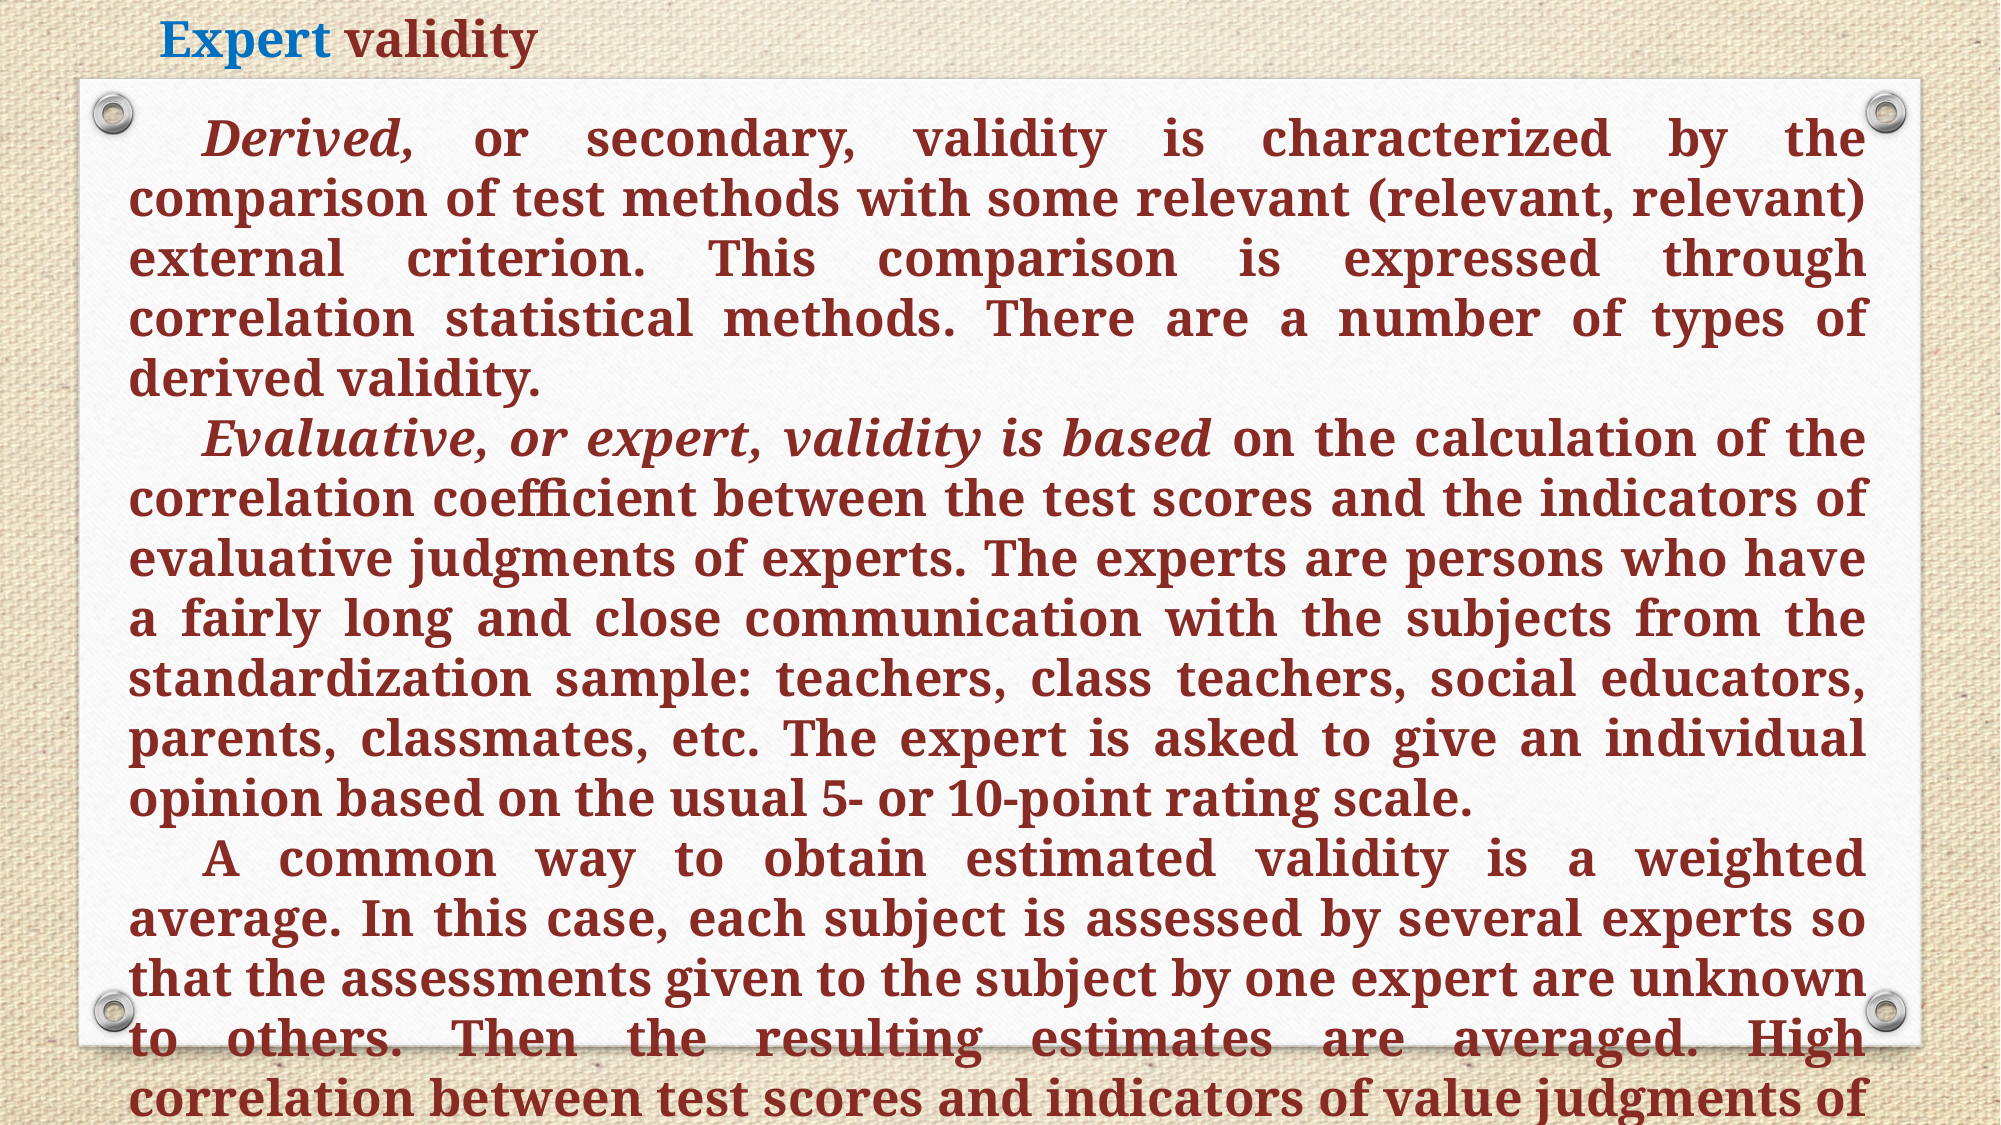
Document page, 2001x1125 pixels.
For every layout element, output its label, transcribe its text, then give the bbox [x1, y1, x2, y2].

text_box Derived, or secondary, validity is characterized by the comparison of test methods with some relevant (relevant, relevant) external criterion. This comparison is expressed through correlation statistical methods. There are a number of types of derived validity. Evaluative, or expert, validity is based on the calculation of the correlation coefficient between the test scores and the indicators of evaluative judgments of experts. The experts are persons who have a fairly long and close communication with the subjects from the standardization sample: teachers, class teachers, social educators, parents, classmates, etc. The expert is asked to give an individual opinion based on the usual 5- or 10-point rating scale. A common way to obtain estimated validity is a weighted average. In this case, each subject is assessed by several experts so that the assessments given to the subject by one expert are unknown to others. Then the resulting estimates are averaged. High correlation between test scores and indicators of value judgments of expertsindicates the validity of the test. [113, 99, 1883, 1125]
text_box Expert validity [143, 0, 1363, 76]
picture [0, 0, 2001, 1125]
